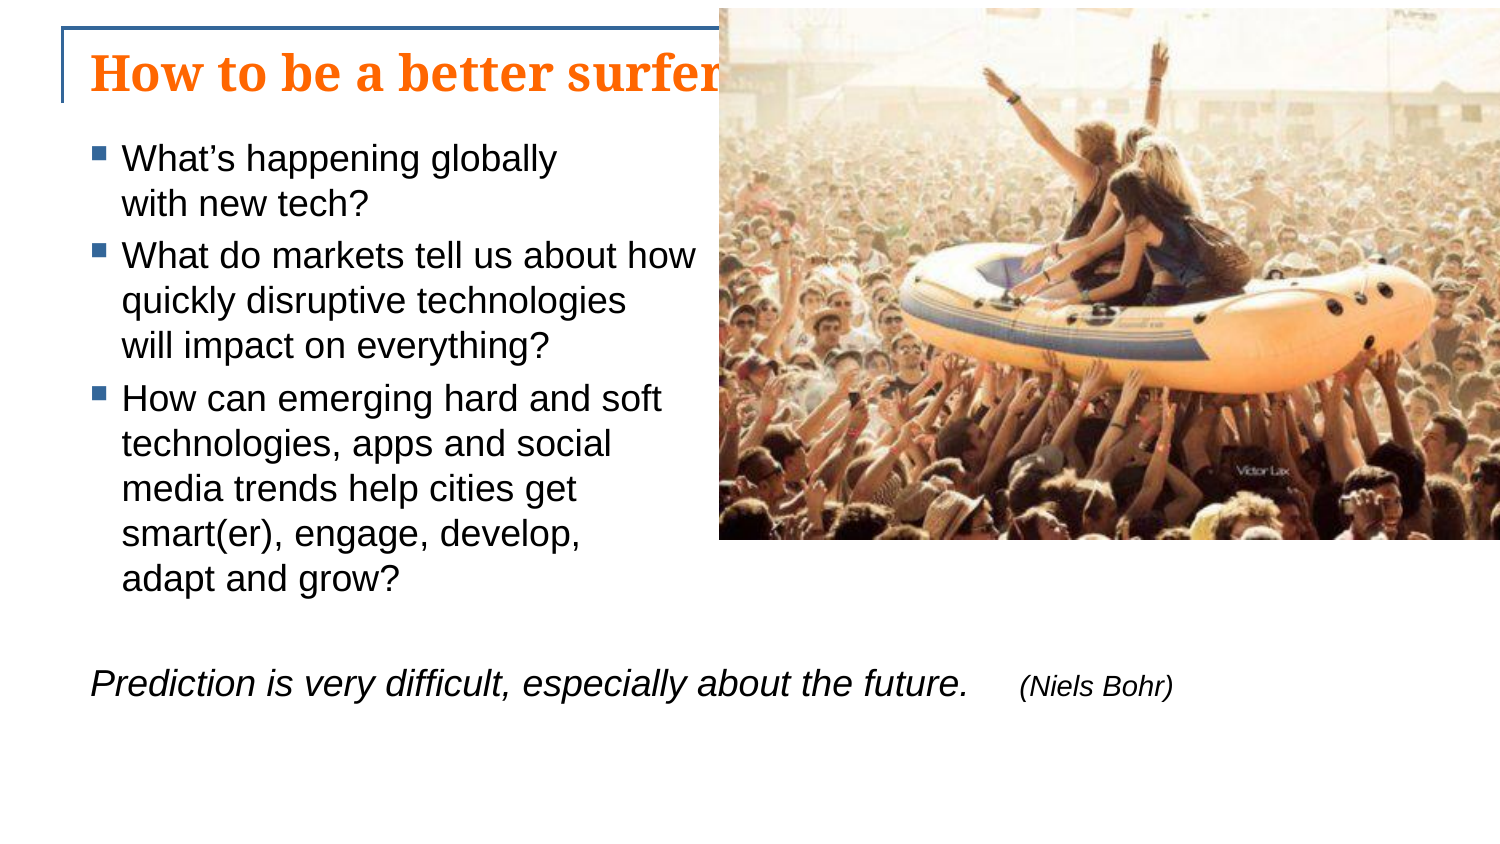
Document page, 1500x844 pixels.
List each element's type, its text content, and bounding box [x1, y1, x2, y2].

list What’s happening globally with new tech? What do markets tell us about how quickly disruptive technologies will impact on everything? How can emerging hard and soft technologies, apps and social media trends help cities get smart(er), engage, develop, adapt and grow? Prediction is very difficult, especially about the future. (Niels Bohr) [75, 126, 1412, 729]
title How to be a better surfer [75, 34, 713, 126]
picture [719, 7, 1500, 541]
